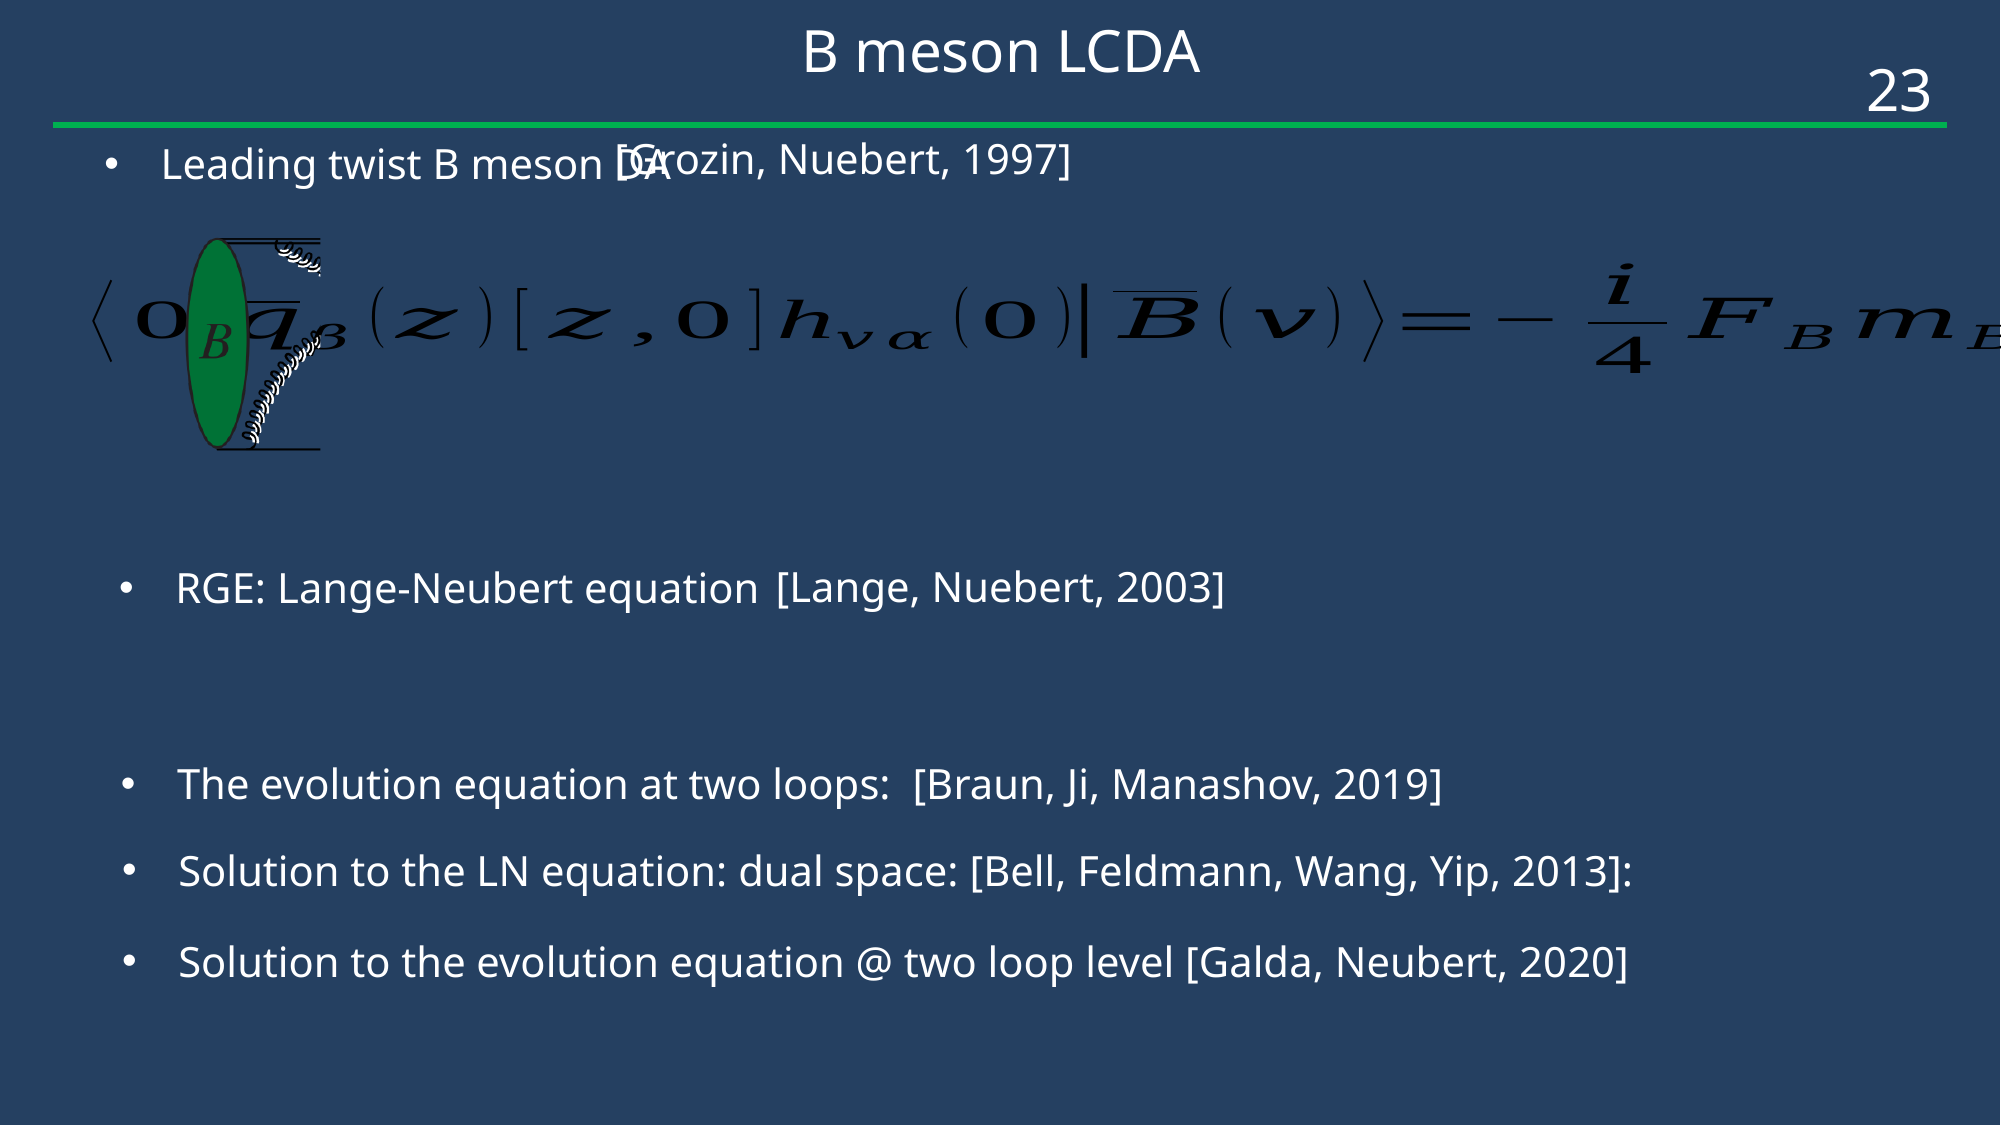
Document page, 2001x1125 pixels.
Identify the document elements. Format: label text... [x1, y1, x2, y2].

text_box Solution to the evolution equation @ two loop level [Galda, Neubert, 2020] [107, 928, 1991, 993]
picture [184, 221, 321, 459]
text_box The evolution equation at two loops: [Braun, Ji, Manashov, 2019] [106, 750, 1851, 816]
text_box 23 [1481, 63, 1949, 123]
text_box Leading twist B meson DA [89, 130, 1090, 196]
text_box Solution to the LN equation: dual space: [Bell, Feldmann, Wang, Yip, 2013]: [107, 837, 1797, 903]
text_box [Lange, Nuebert, 2003] [760, 553, 1241, 619]
text_box [Grozin, Nuebert, 1997] [599, 128, 1087, 191]
text_box B meson LCDA [421, 7, 1582, 92]
text_box RGE: Lange-Neubert equation [104, 554, 1049, 620]
